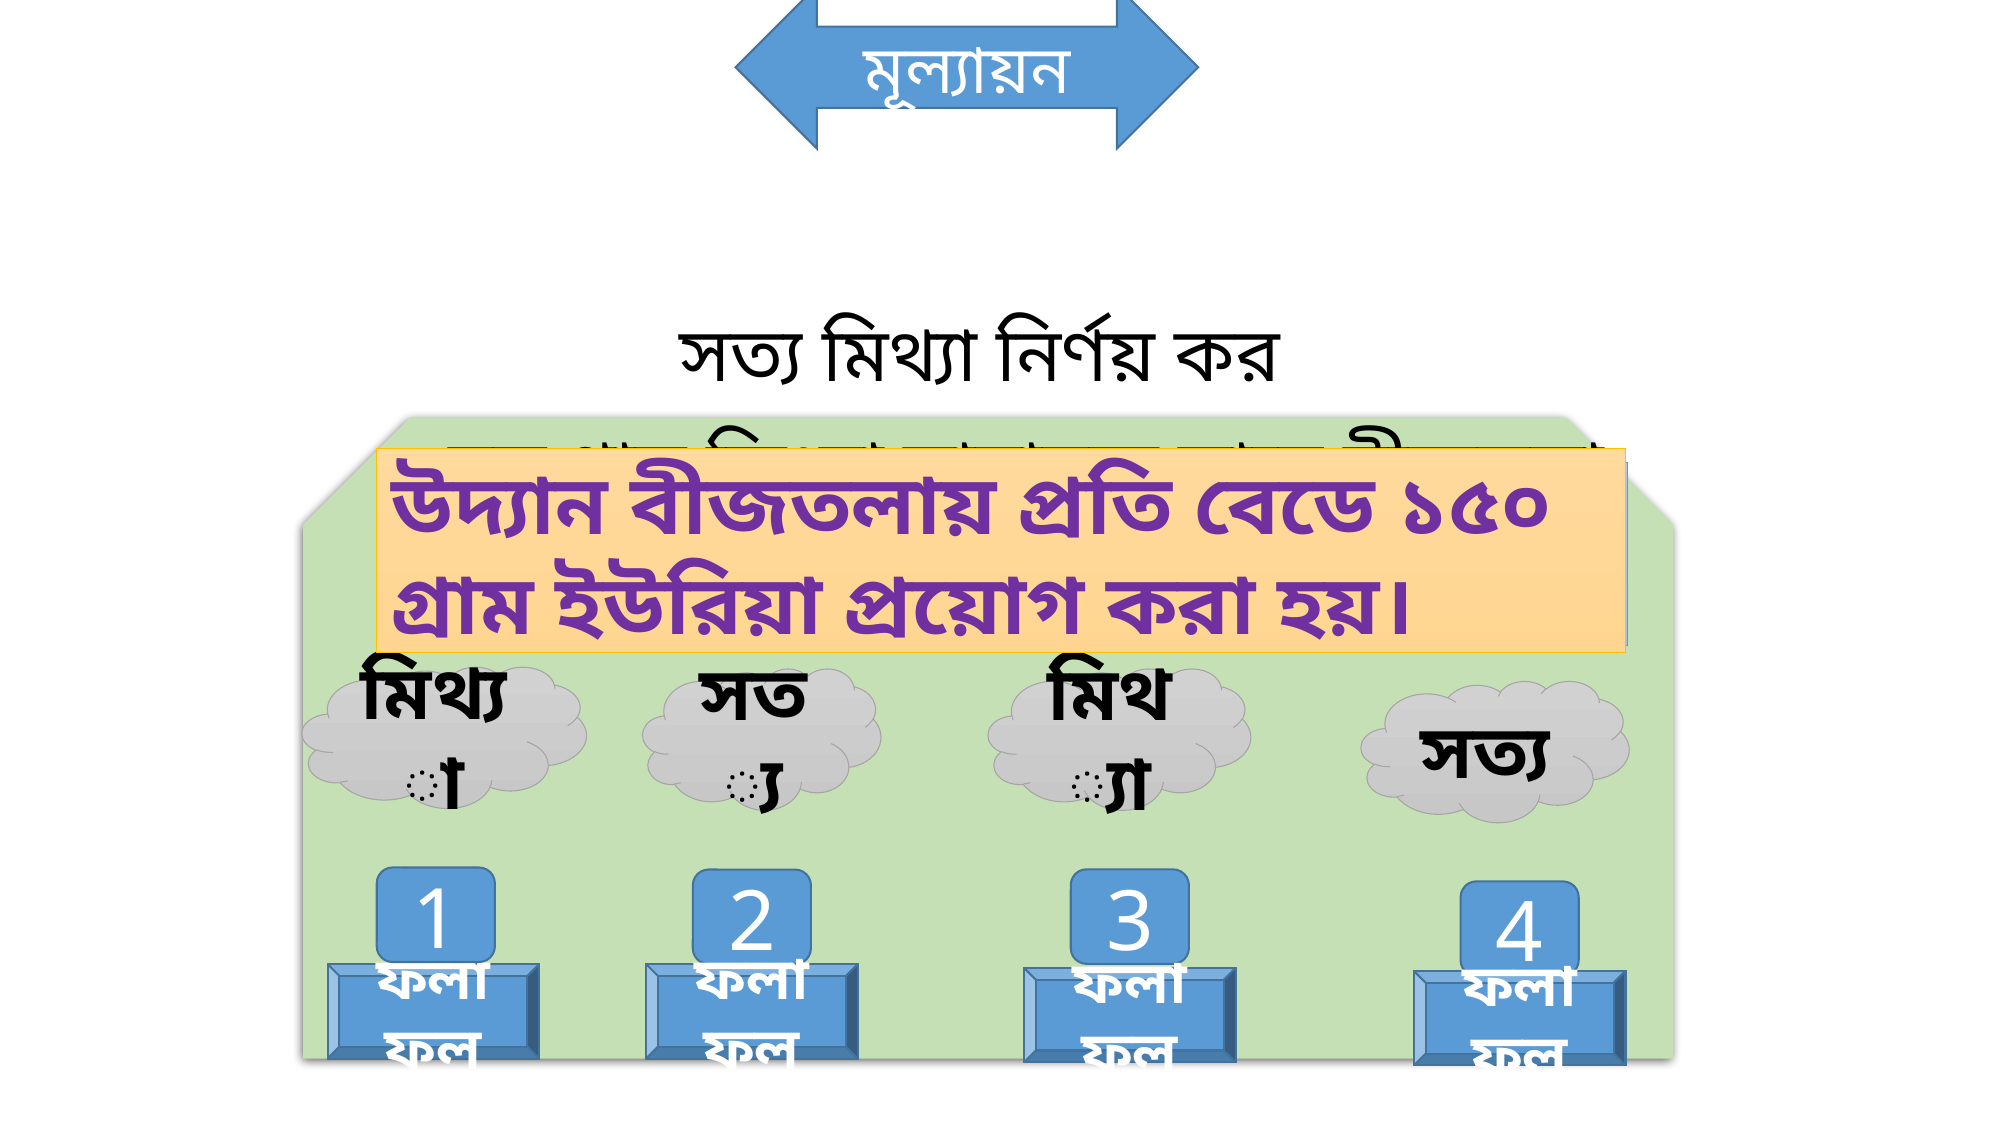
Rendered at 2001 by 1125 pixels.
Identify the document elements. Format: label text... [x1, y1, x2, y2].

text_box [303, 451, 1674, 1059]
text_box ফলাফল [1413, 970, 1627, 1067]
text_box 3 [1069, 868, 1190, 965]
text_box সত্য মিথ্যা নির্ণয় কর [664, 299, 1295, 404]
text_box সত্য [1360, 680, 1630, 824]
text_box 1 [375, 866, 496, 964]
text_box ফলাফল [1023, 967, 1237, 1064]
text_box ফলাফল [645, 963, 859, 1060]
text_box [379, 417, 1597, 448]
text_box 2 [691, 868, 812, 963]
text_box 4 [1459, 880, 1580, 970]
text_box মূল্যায়ন [734, 0, 1200, 152]
text_box উদ্যান বীজতলায় প্রতি বেডে ১৫০ গ্রাম ইউরিয়া প্রয়োগ করা হয়। [376, 448, 1626, 653]
text_box সত্য [641, 668, 882, 811]
text_box মিথ্যা [301, 666, 588, 810]
text_box মিথ্যা [987, 668, 1252, 811]
text_box ফলাফল [326, 963, 540, 1060]
